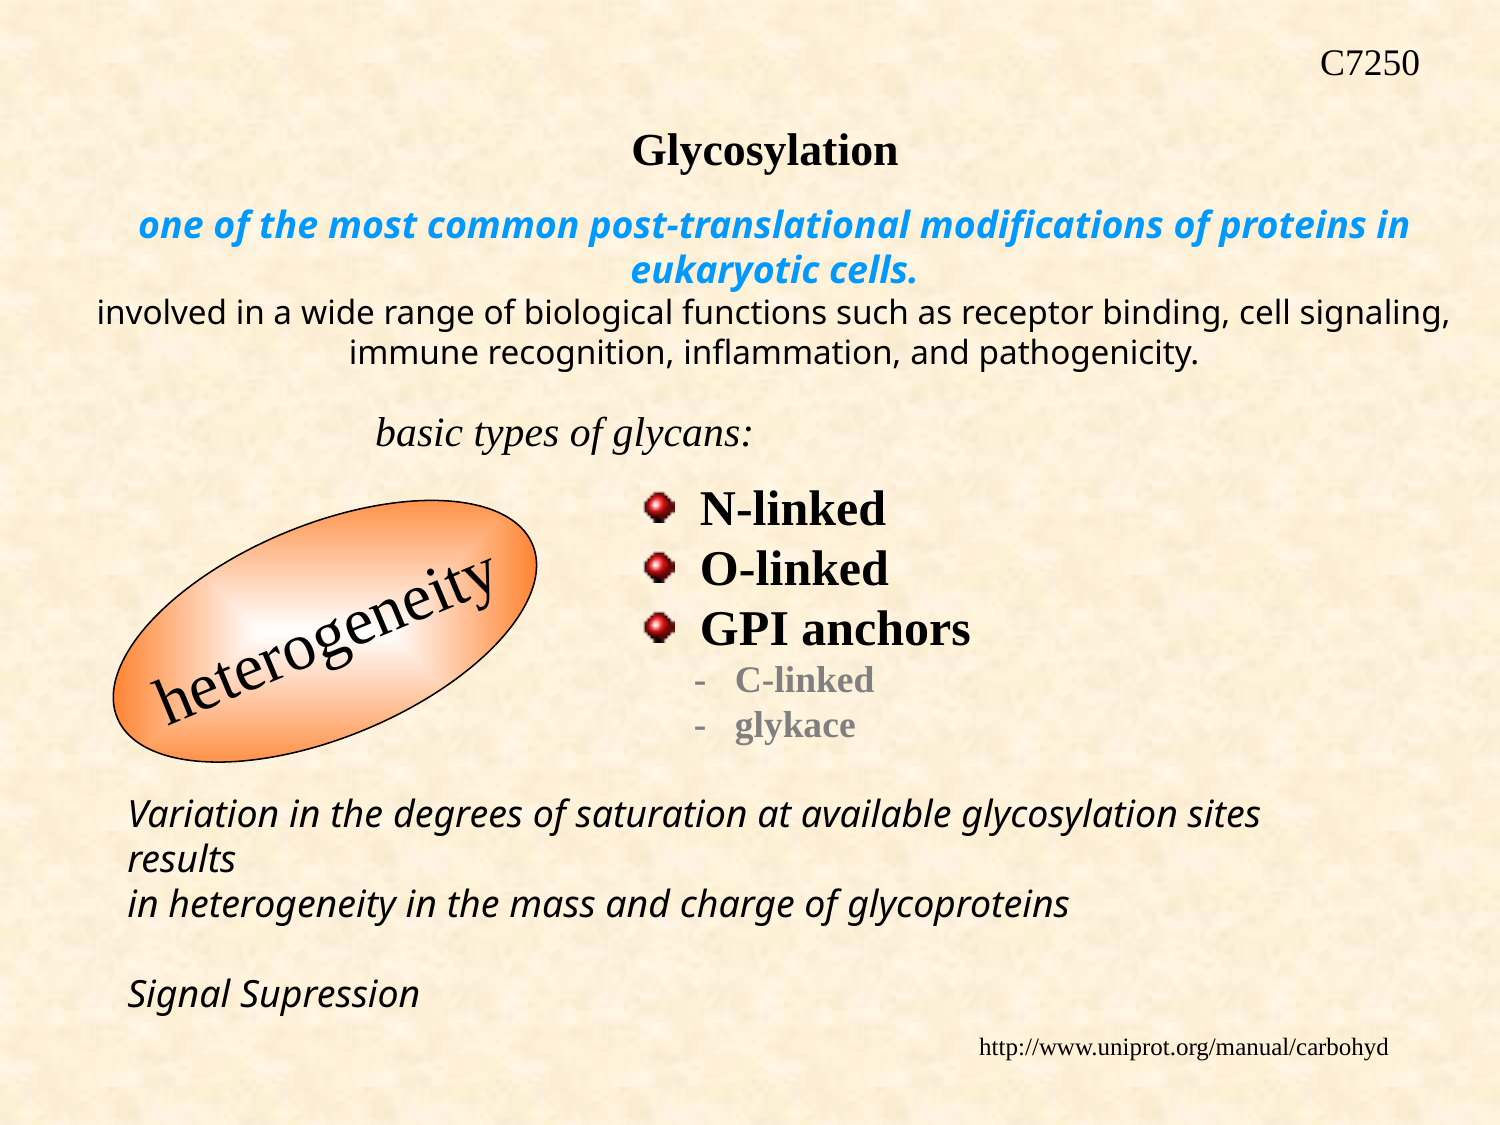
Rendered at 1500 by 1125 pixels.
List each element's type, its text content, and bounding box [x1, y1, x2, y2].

text_box C7250 [1305, 30, 1436, 91]
text_box http://www.uniprot.org/manual/carbohyd [964, 1023, 1405, 1068]
picture [0, 0, 1500, 1125]
text_box basic types of glycans: N-linked O-linked GPI anchors - C-linked - glykace [360, 397, 1088, 524]
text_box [99, 524, 1316, 978]
text_box one of the most common post-translational modifications of proteins in eukaryotic cells. involved in a wide range of biological functions such as receptor binding, cell signaling, immune recognition, inflammation, and pathogenicity. [62, 193, 1488, 379]
text_box Glycosylation [616, 112, 914, 183]
